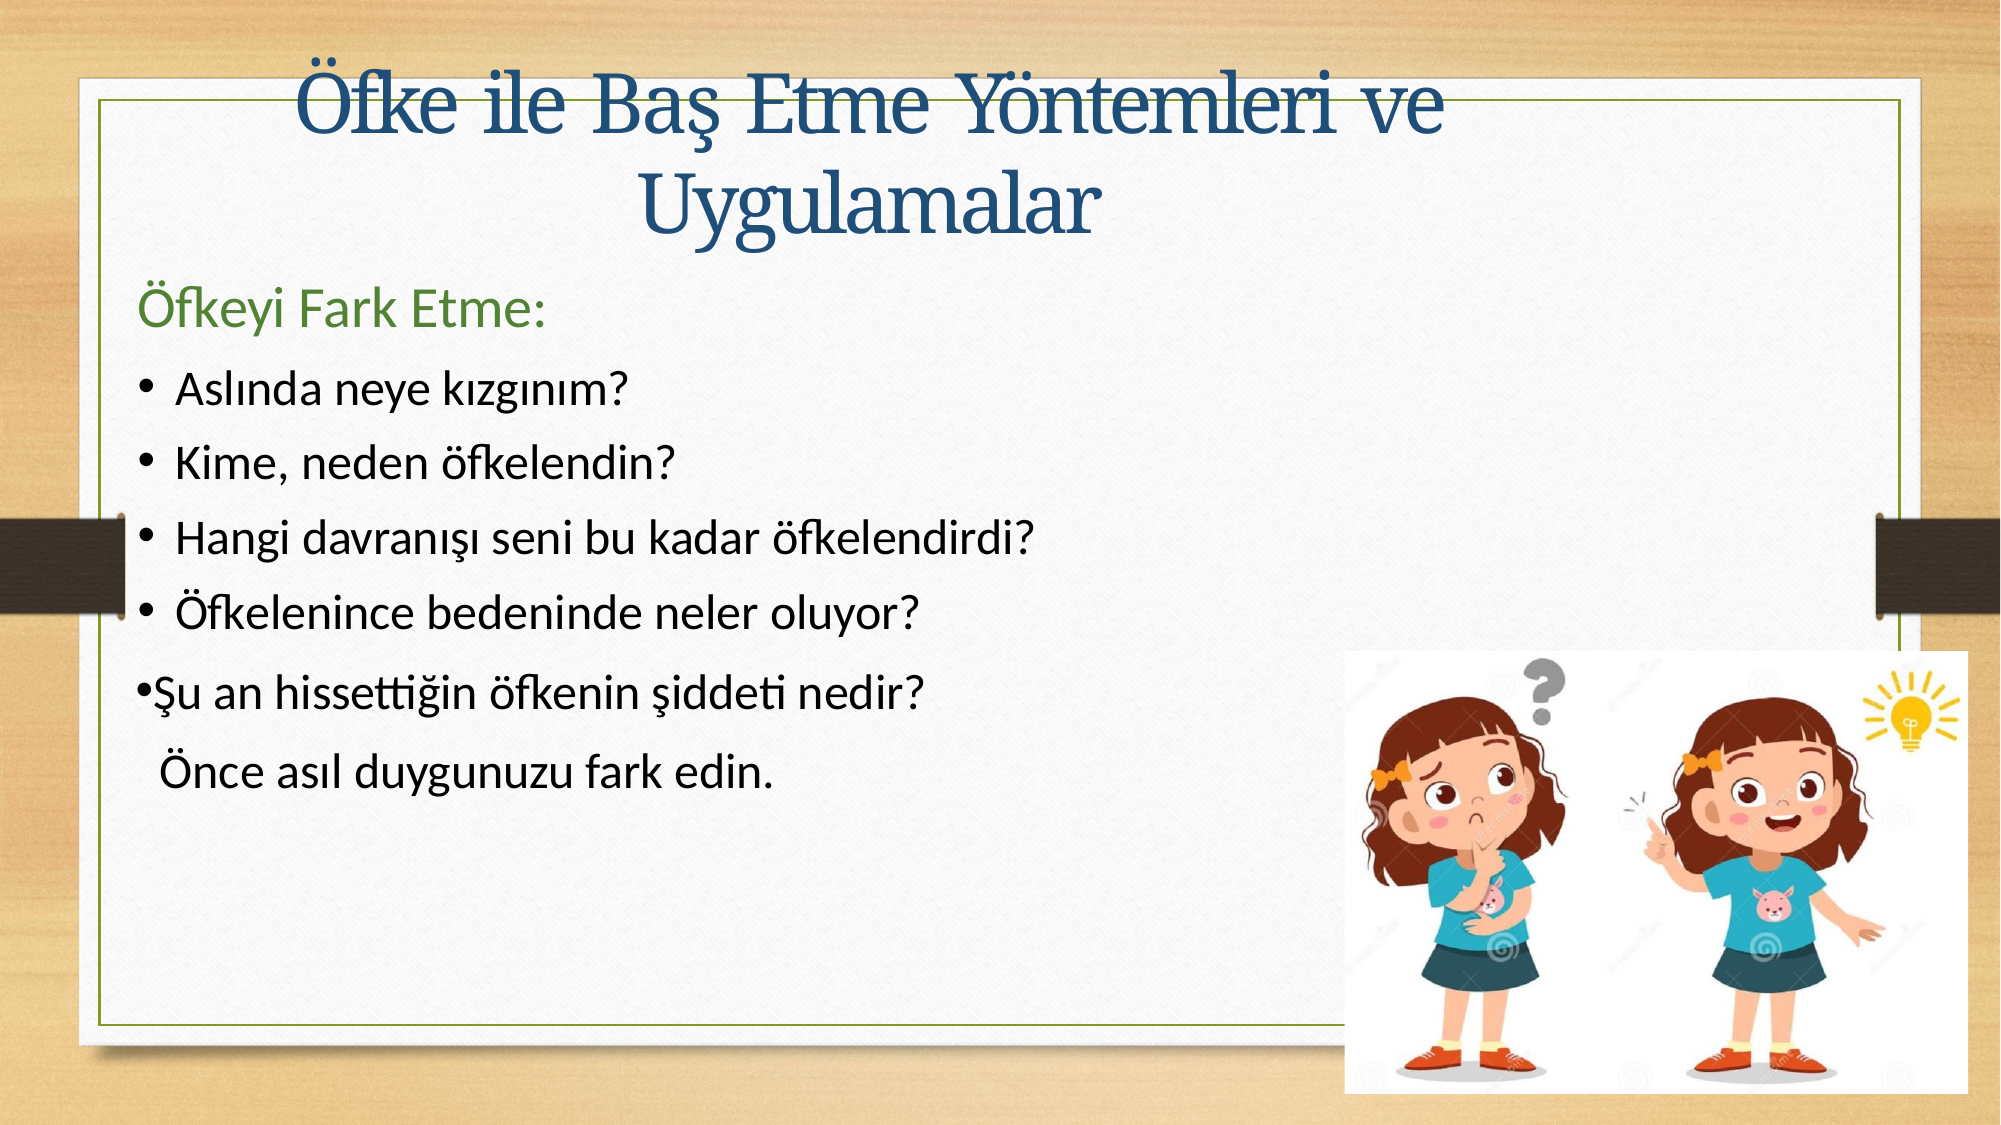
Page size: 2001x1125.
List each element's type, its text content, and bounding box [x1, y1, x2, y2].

picture [0, 0, 2001, 1125]
text_box Öfkeyi Fark Etme: Aslında neye kızgınım? Kime, neden öfkelendin? Hangi davranışı seni bu kadar öfkelendirdi? Öfkelenince bedeninde neler oluyor? Şu an hissettiğin öfkenin şiddeti nedir? Önce asıl duygunuzu fark edin. [135, 248, 1200, 799]
title Öfke ile Baş Etme Yöntemleri ve Uygulamalar [135, 47, 1604, 250]
text_box [1344, 651, 1969, 1094]
